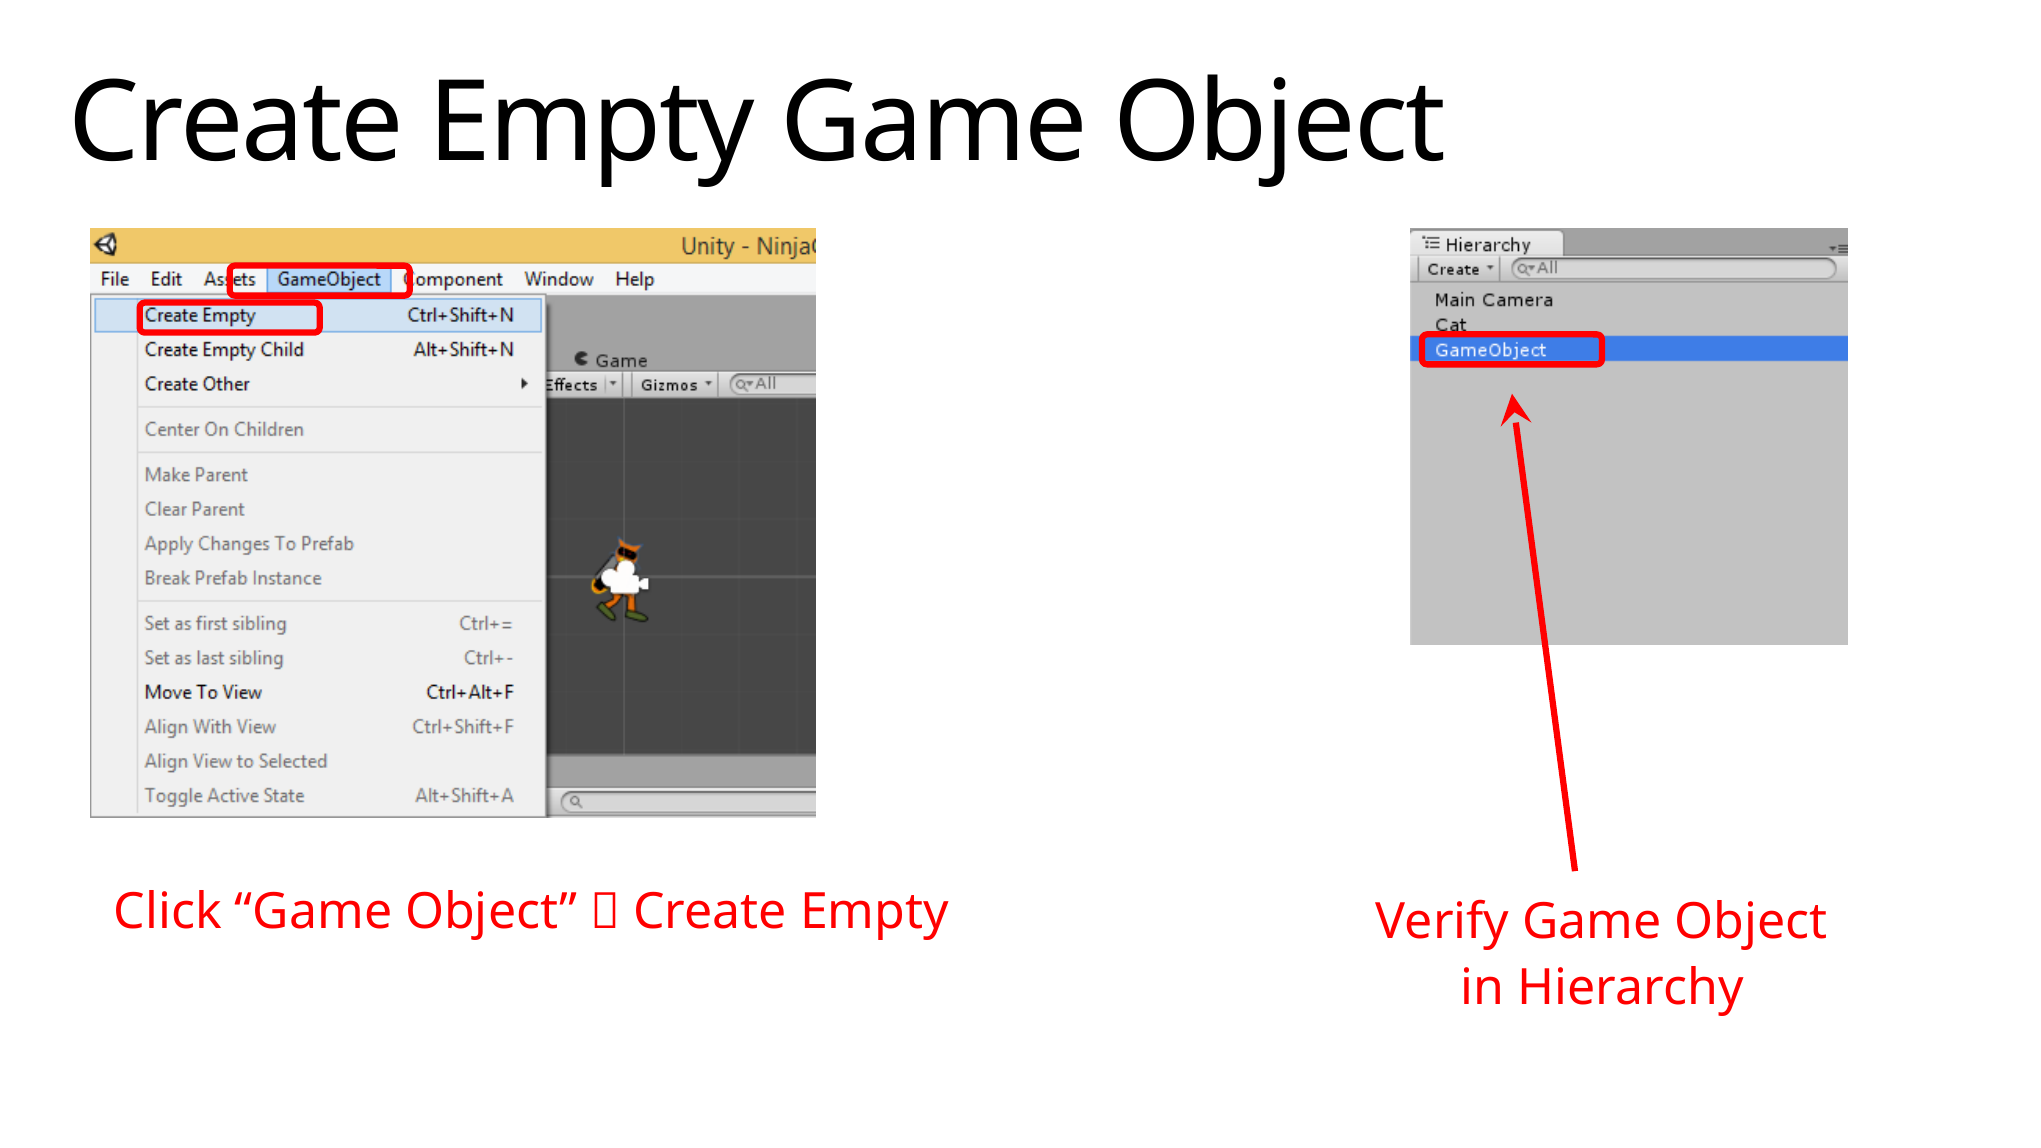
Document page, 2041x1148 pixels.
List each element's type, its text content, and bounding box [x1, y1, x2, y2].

title Create Empty Game Object [45, 48, 1996, 199]
picture [89, 228, 816, 819]
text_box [1511, 393, 1576, 872]
picture [1409, 228, 1848, 645]
text_box Click “Game Object”  Create Empty [83, 861, 979, 964]
text_box Verify Game Object in Hierarchy [1345, 871, 1859, 1040]
